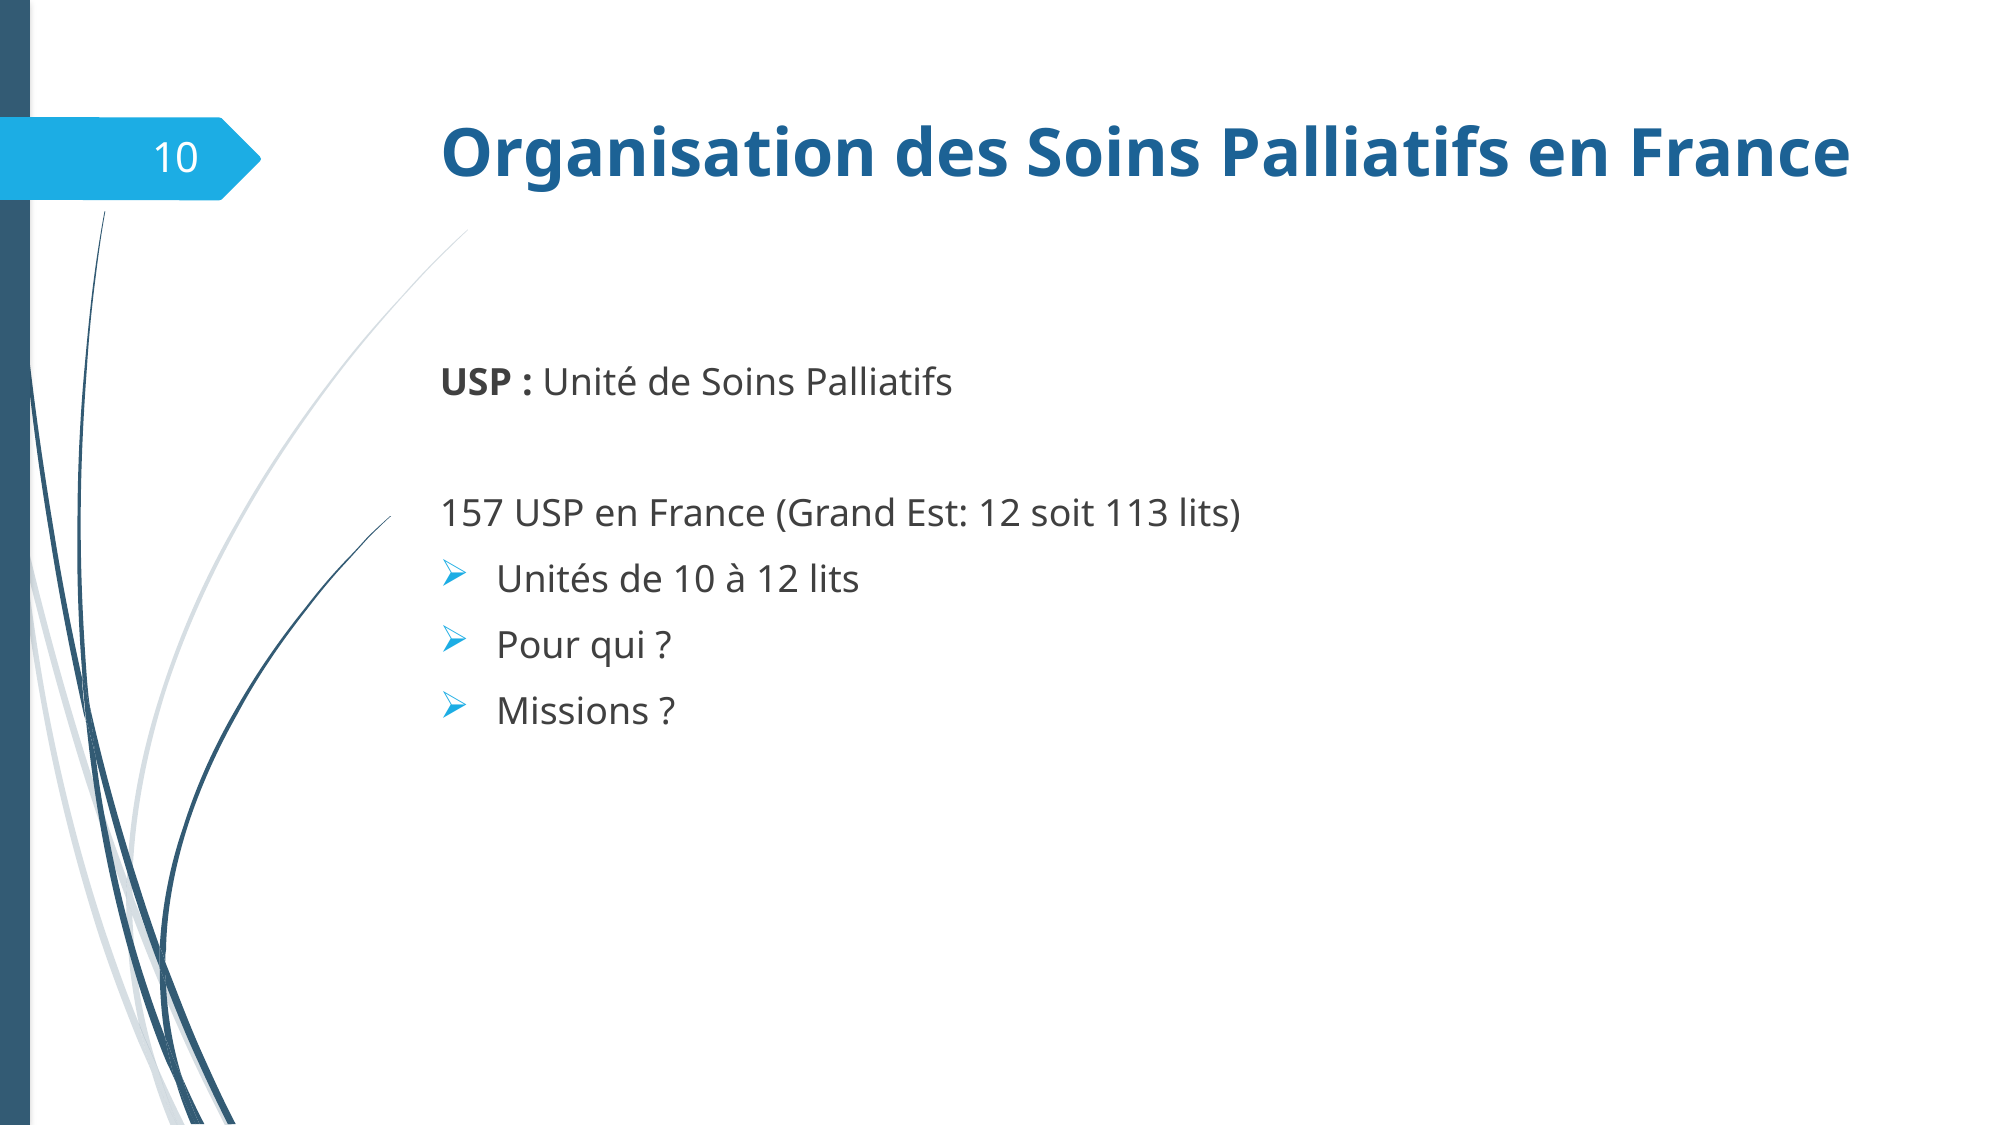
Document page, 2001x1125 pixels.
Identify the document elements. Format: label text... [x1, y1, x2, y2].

list USP : Unité de Soins Palliatifs 157 USP en France (Grand Est: 12 soit 113 lits) Unités de 10 à 12 lits Pour qui ? Missions ? [424, 350, 1888, 970]
slide_number 10 [87, 129, 216, 190]
title Organisation des Soins Palliatifs en France [425, 102, 1888, 313]
